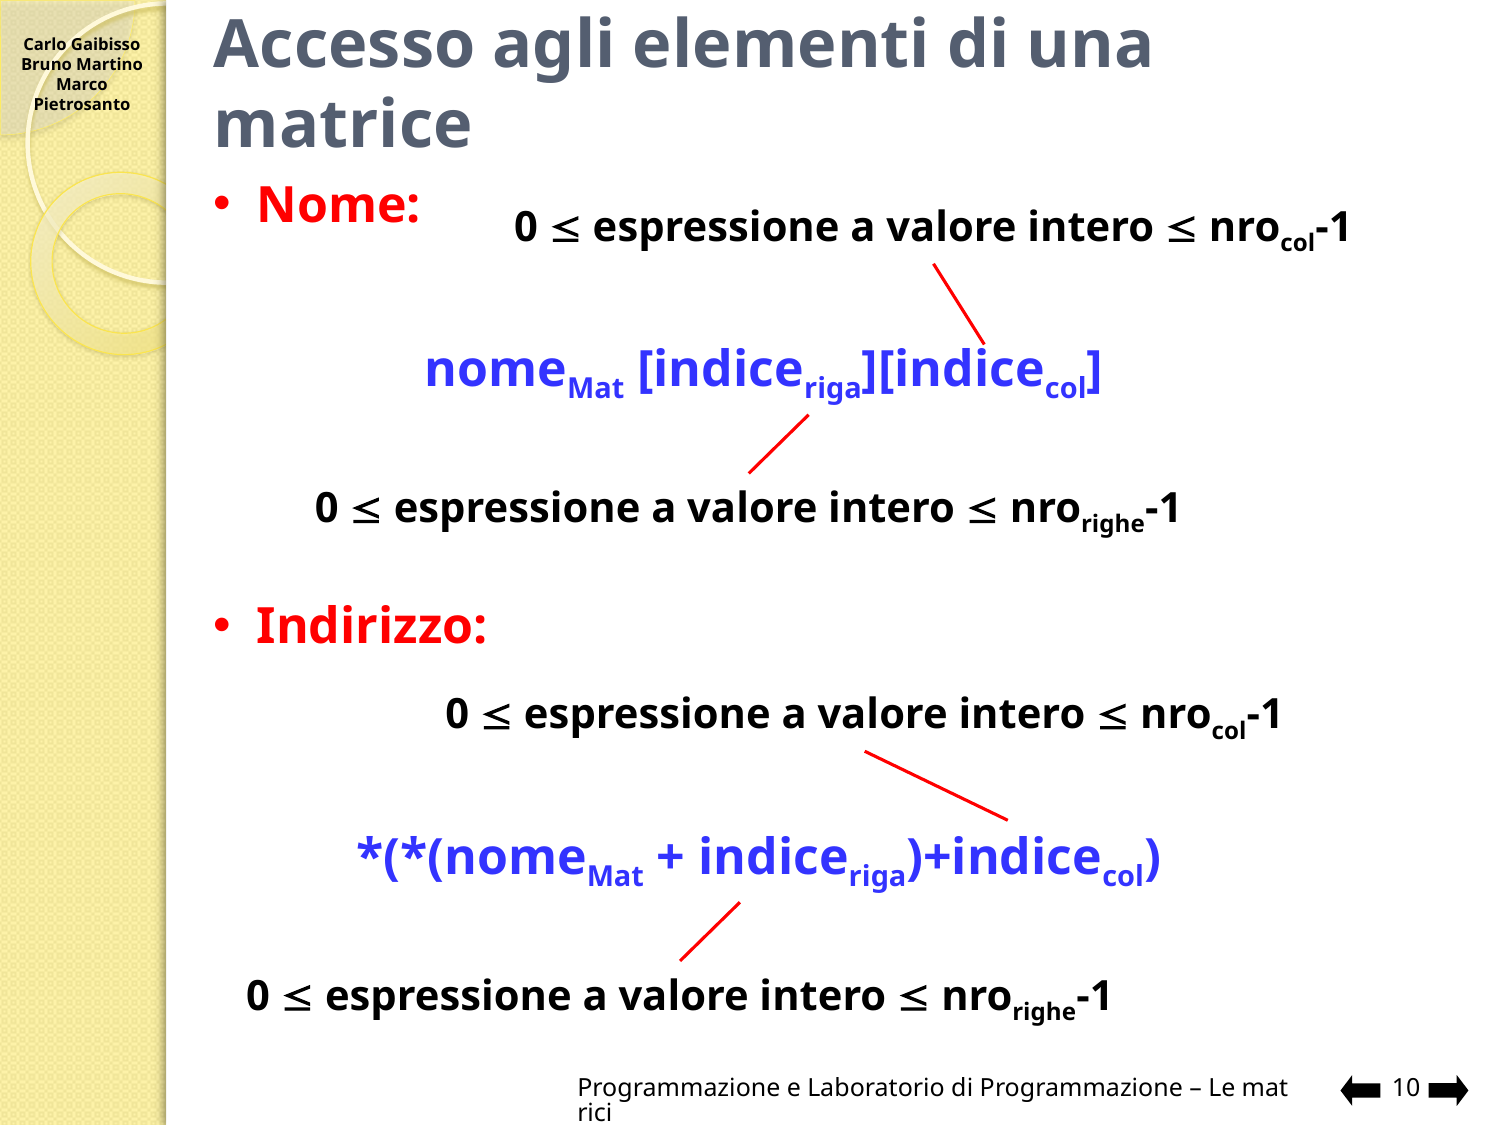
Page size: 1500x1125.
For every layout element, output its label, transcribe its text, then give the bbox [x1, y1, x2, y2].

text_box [259, 902, 1101, 1027]
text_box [458, 679, 1271, 821]
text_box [527, 191, 1340, 345]
text_box Nome: [198, 164, 1336, 240]
slide_number 10 [1324, 1034, 1488, 1113]
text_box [327, 414, 1170, 540]
footer Programmazione e Laboratorio di Programmazione – Le matrici [562, 1034, 1310, 1113]
text_box *(*(nomeMat + indiceriga)+indicecol) [341, 816, 1314, 900]
title Accesso agli elementi di una matrice [199, 33, 1430, 129]
text_box nomeMat [indiceriga][indicecol] [410, 329, 1383, 413]
text_box Indirizzo: [198, 586, 1336, 662]
